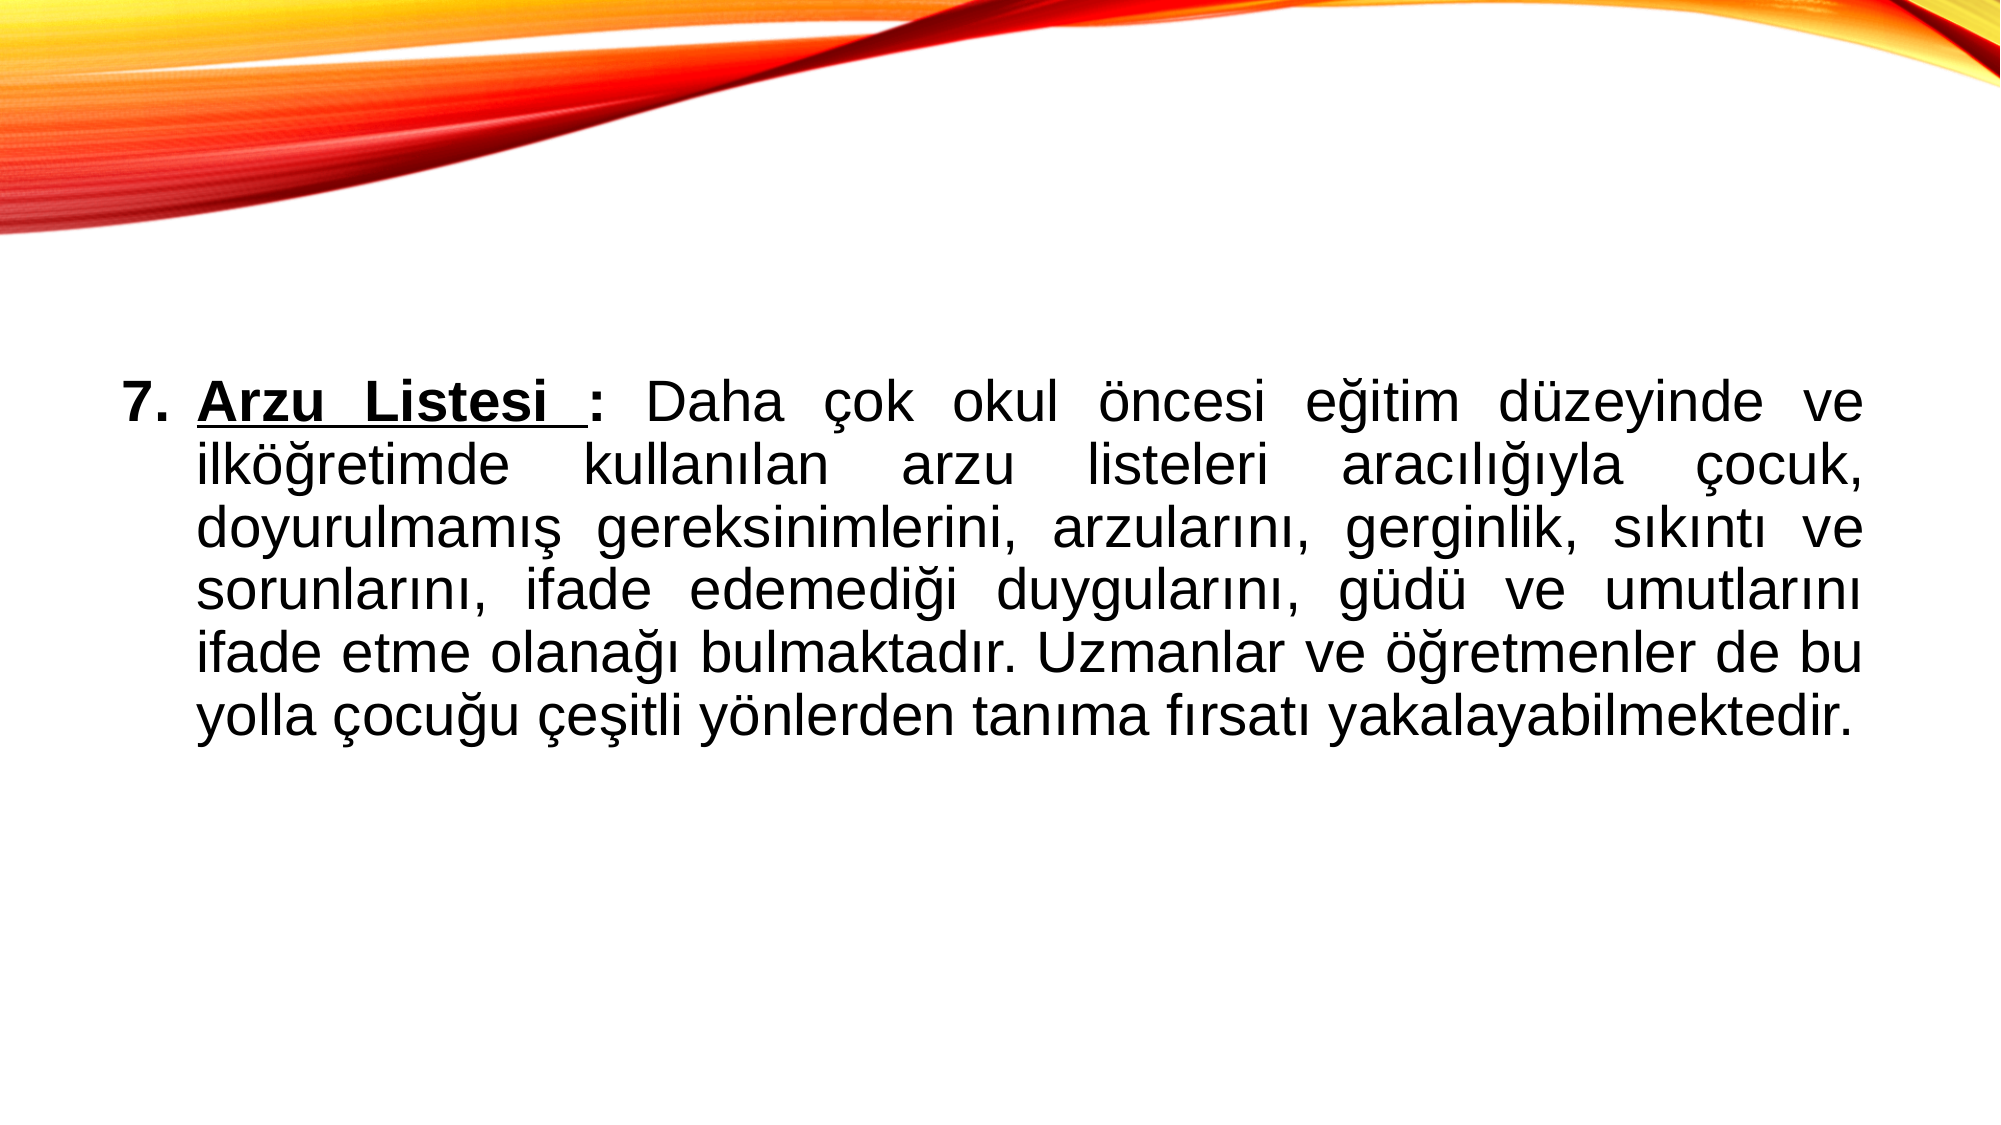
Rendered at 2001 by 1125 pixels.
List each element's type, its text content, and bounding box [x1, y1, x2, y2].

list Arzu Listesi : Daha çok okul öncesi eğitim düzeyinde ve ilköğretimde kullanılan arzu listeleri aracılığıyla çocuk, doyurulmamış gereksinimlerini, arzularını, gerginlik, sıkıntı ve sorunlarını, ifade edemediği duygularını, güdü ve umutlarını ifade etme olanağı bulmaktadır. Uzmanlar ve öğretmenler de bu yolla çocuğu çeşitli yönlerden tanıma fırsatı yakalayabilmektedir. [106, 363, 1882, 1024]
picture [0, 0, 2000, 237]
